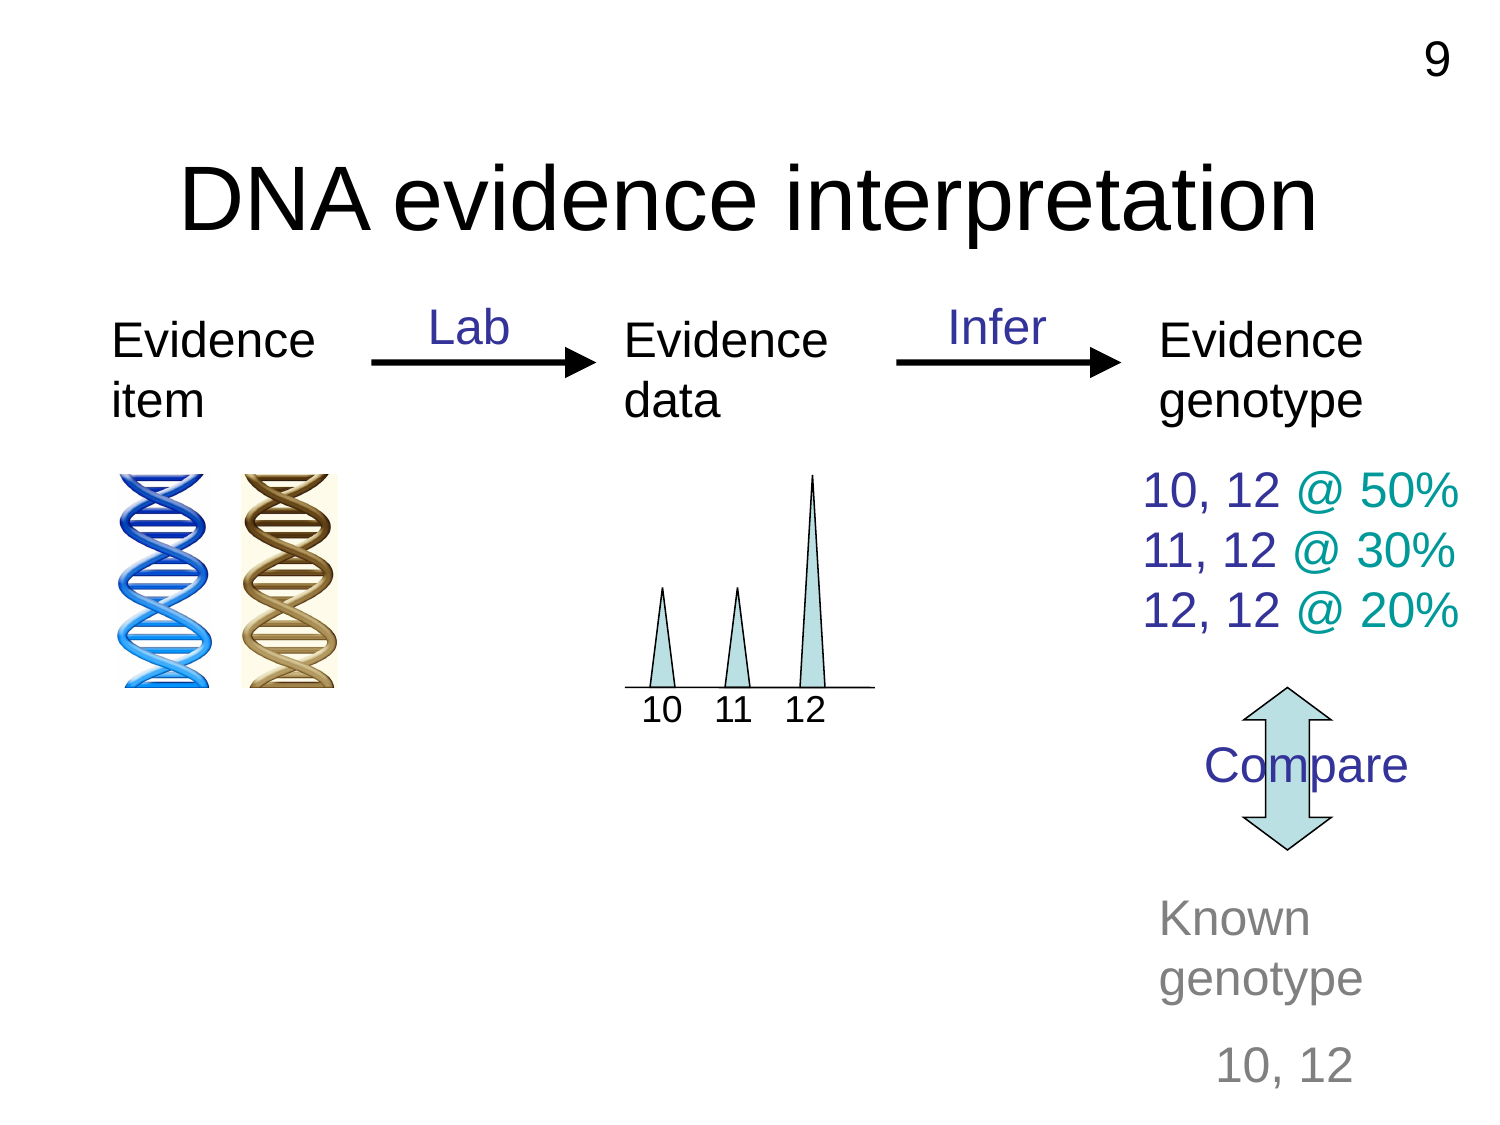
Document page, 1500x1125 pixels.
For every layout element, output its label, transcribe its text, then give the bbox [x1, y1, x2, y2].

text_box [1243, 800, 1332, 850]
text_box Known genotype [1143, 877, 1434, 1013]
text_box [800, 474, 826, 688]
text_box Lab [412, 287, 526, 363]
text_box [726, 587, 749, 677]
text_box 10, 12 [1200, 1024, 1369, 1100]
text_box 9 [1374, 0, 1500, 113]
text_box 10 11 12 [626, 677, 842, 738]
text_box [651, 587, 674, 677]
text_box [526, 352, 597, 373]
title DNA evidence interpretation [112, 99, 1388, 288]
text_box Evidence data [608, 299, 899, 435]
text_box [116, 474, 338, 688]
text_box Compare [1189, 724, 1425, 800]
text_box [1063, 352, 1122, 373]
text_box Evidence item [96, 299, 359, 435]
text_box 10, 12 @ 50% 11, 12 @ 30% 12, 12 @ 20% [1127, 449, 1475, 645]
text_box [1243, 687, 1332, 724]
text_box Infer [932, 287, 1063, 363]
text_box Evidence genotype [1143, 299, 1434, 435]
